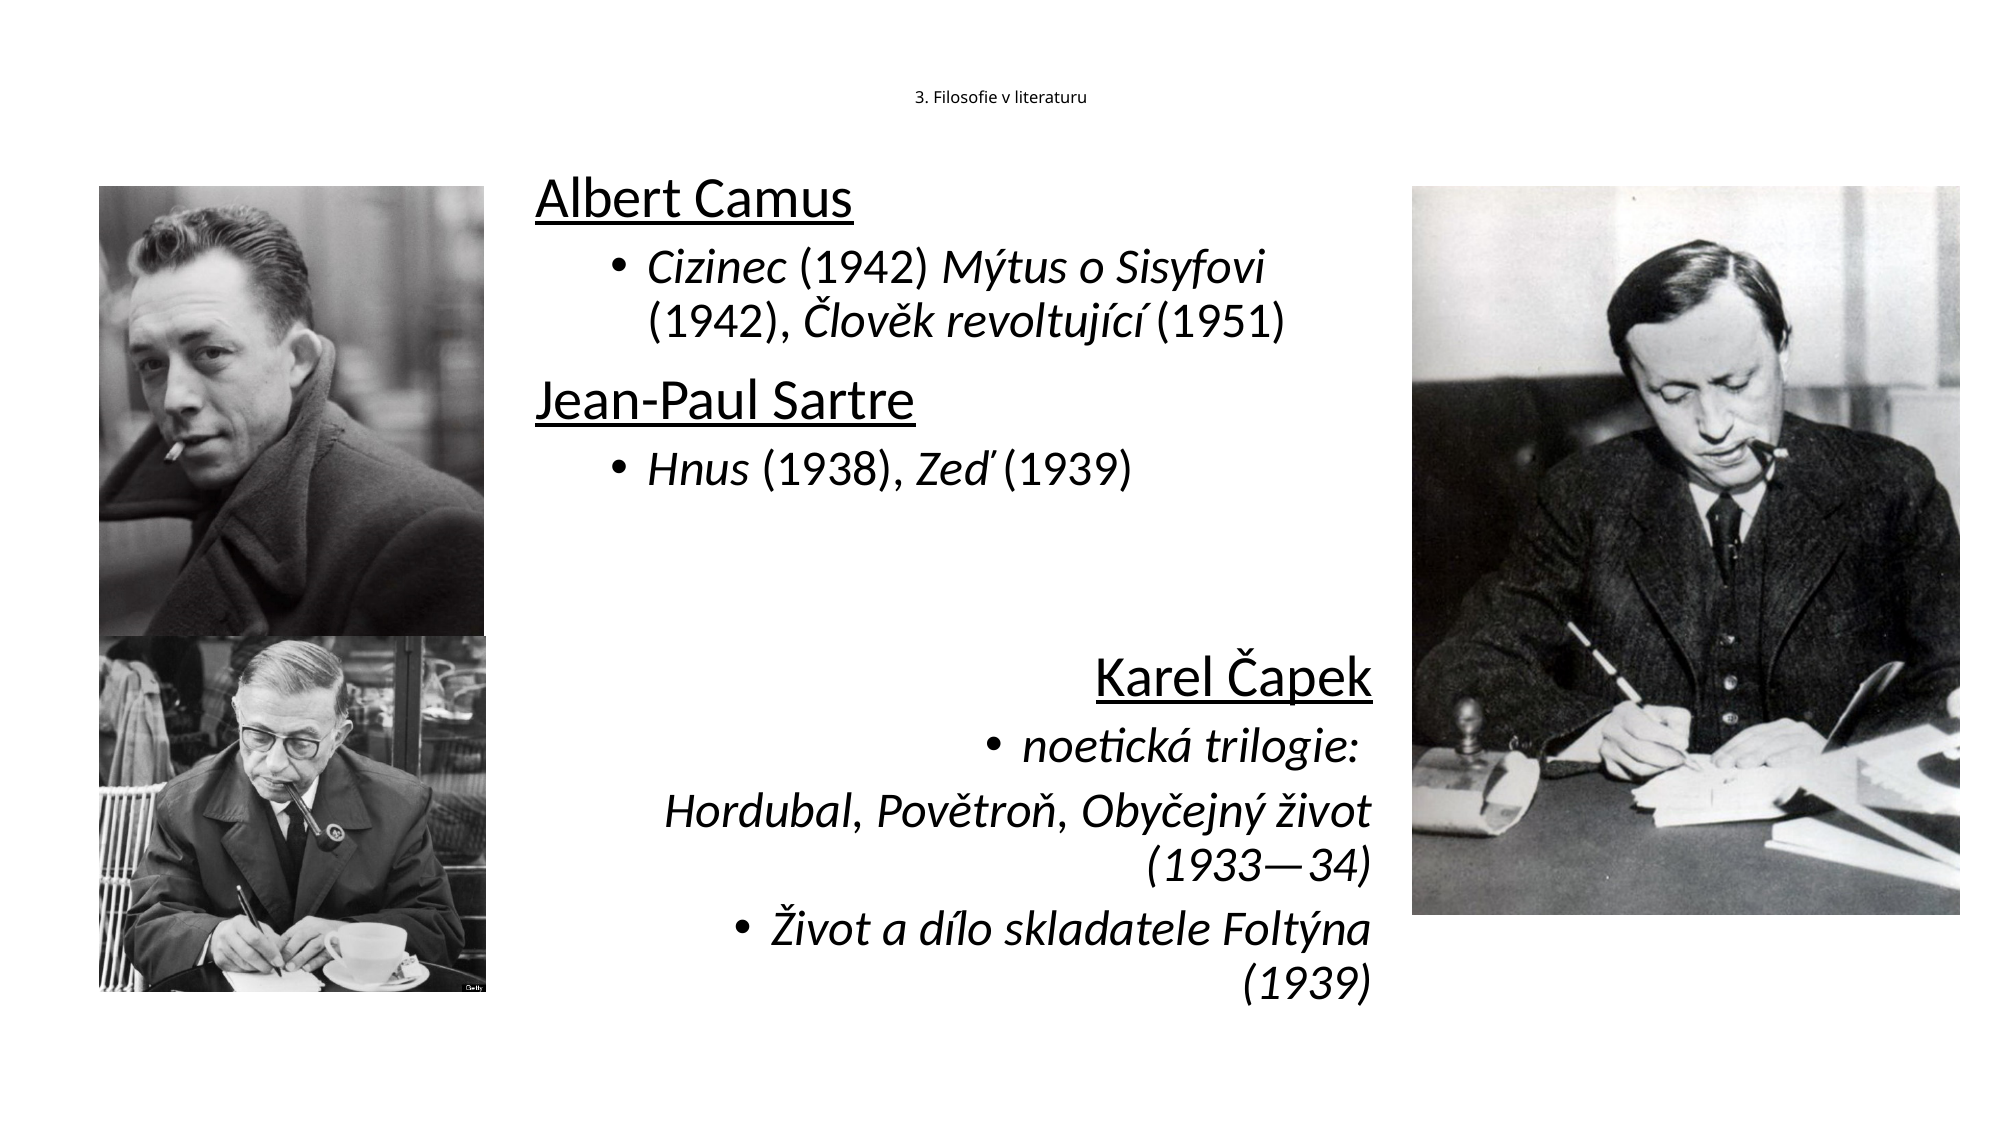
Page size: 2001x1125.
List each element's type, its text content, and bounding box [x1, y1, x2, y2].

title 3. Filosofie v literaturu [138, 81, 1864, 135]
picture [99, 186, 486, 992]
picture [1411, 186, 1960, 915]
text_box Albert Camus Cizinec (1942) Mýtus o Sisyfovi (1942), Člověk revoltující (1951) Jean-Paul Sartre Hnus (1938), Zeď (1939) Karel Čapek noetická trilogie: Hordubal, Povětroň, Obyčejný život (1933—34) Život a dílo skladatele Foltýna (1939) [520, 159, 1388, 1058]
